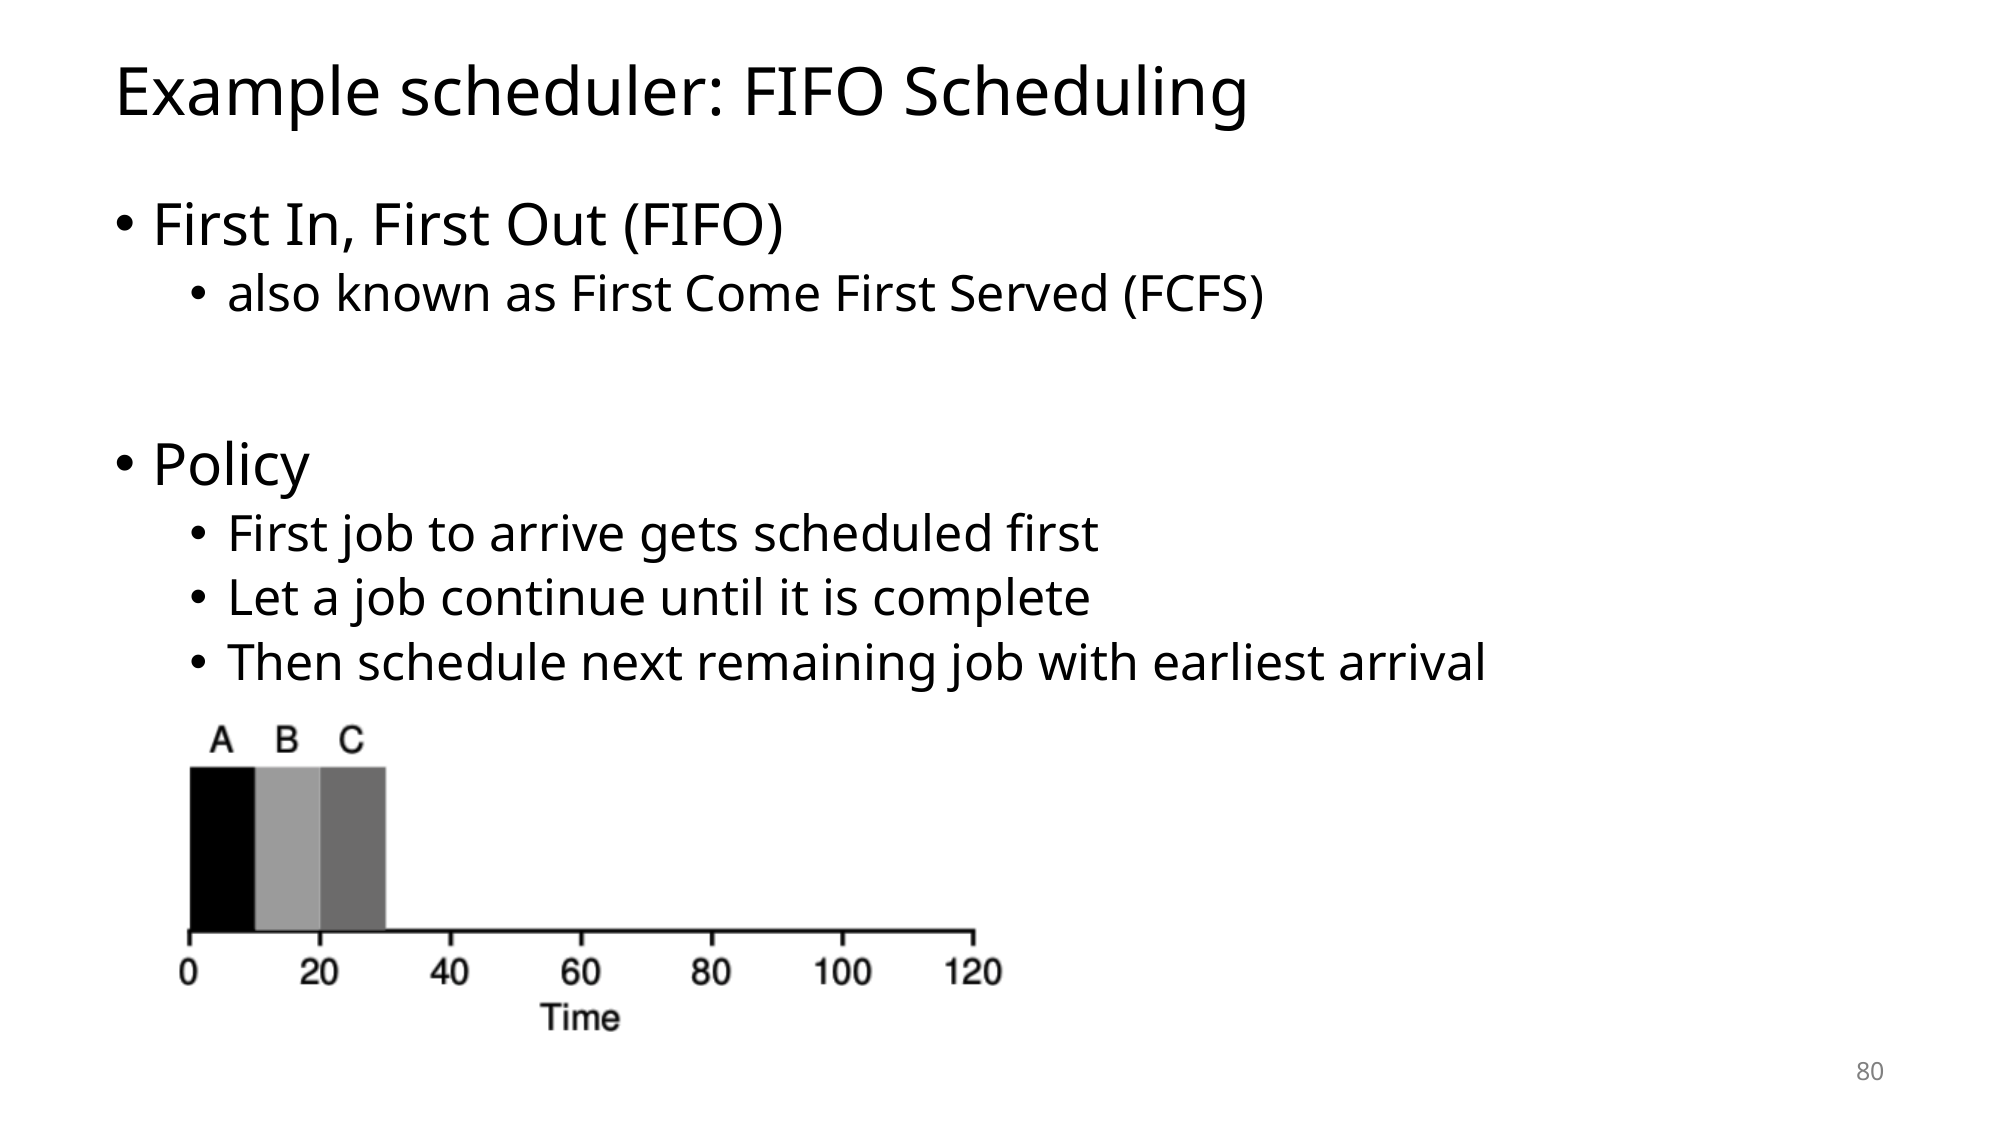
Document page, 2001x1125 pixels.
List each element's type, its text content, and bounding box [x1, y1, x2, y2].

list First In, First Out (FIFO) also known as First Come First Served (FCFS) Policy First job to arrive gets scheduled first Let a job continue until it is complete Then schedule next remaining job with earliest arrival [99, 187, 1900, 702]
picture [159, 701, 1030, 1050]
title Example scheduler: FIFO Scheduling [99, 37, 1900, 150]
slide_number 80 [1749, 1042, 1900, 1103]
